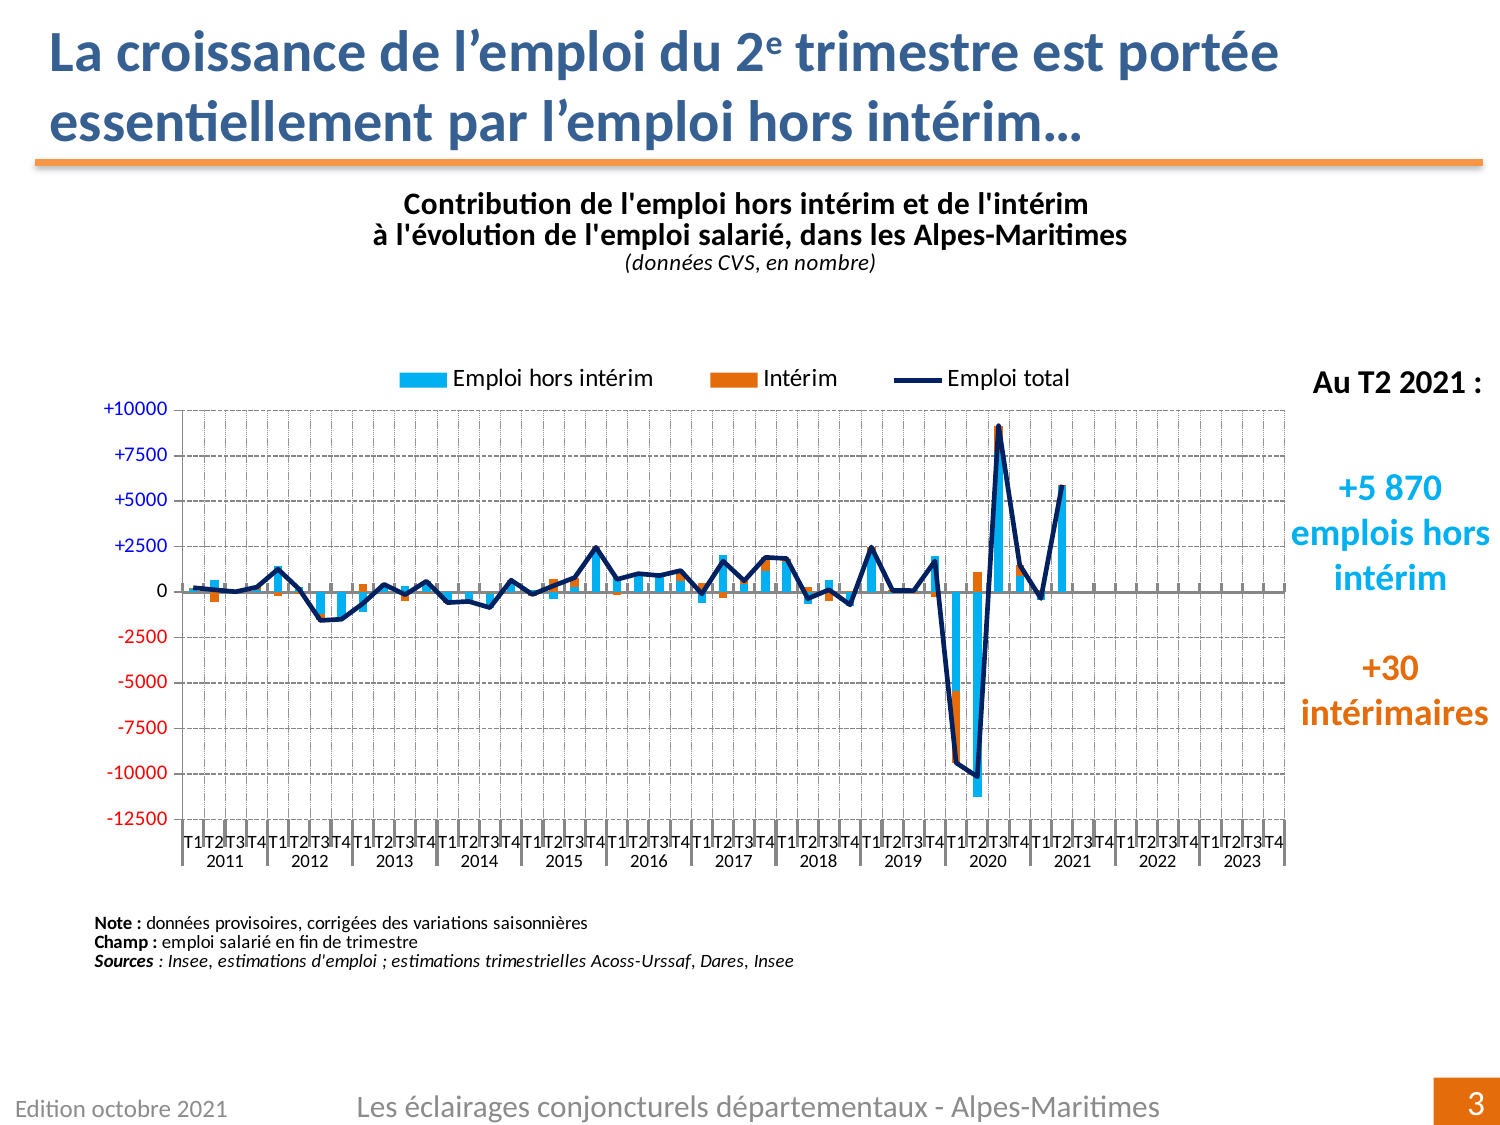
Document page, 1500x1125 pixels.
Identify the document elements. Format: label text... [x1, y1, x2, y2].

chart [74, 183, 1391, 1018]
text_box Au T2 2021 : [1394, 352, 1500, 408]
slide_number 3 [1433, 1077, 1500, 1125]
footer Les éclairages conjoncturels départementaux - Alpes-Maritimes [329, 1075, 1189, 1125]
slide_number Edition octobre 2021 [0, 1077, 350, 1125]
text_box +5 870 emplois hors intérim +30 intérimaires [1394, 410, 1500, 921]
text_box La croissance de l’emploi du 2e trimestre est portée essentiellement par l’emploi hors intérim… [35, 6, 1448, 159]
